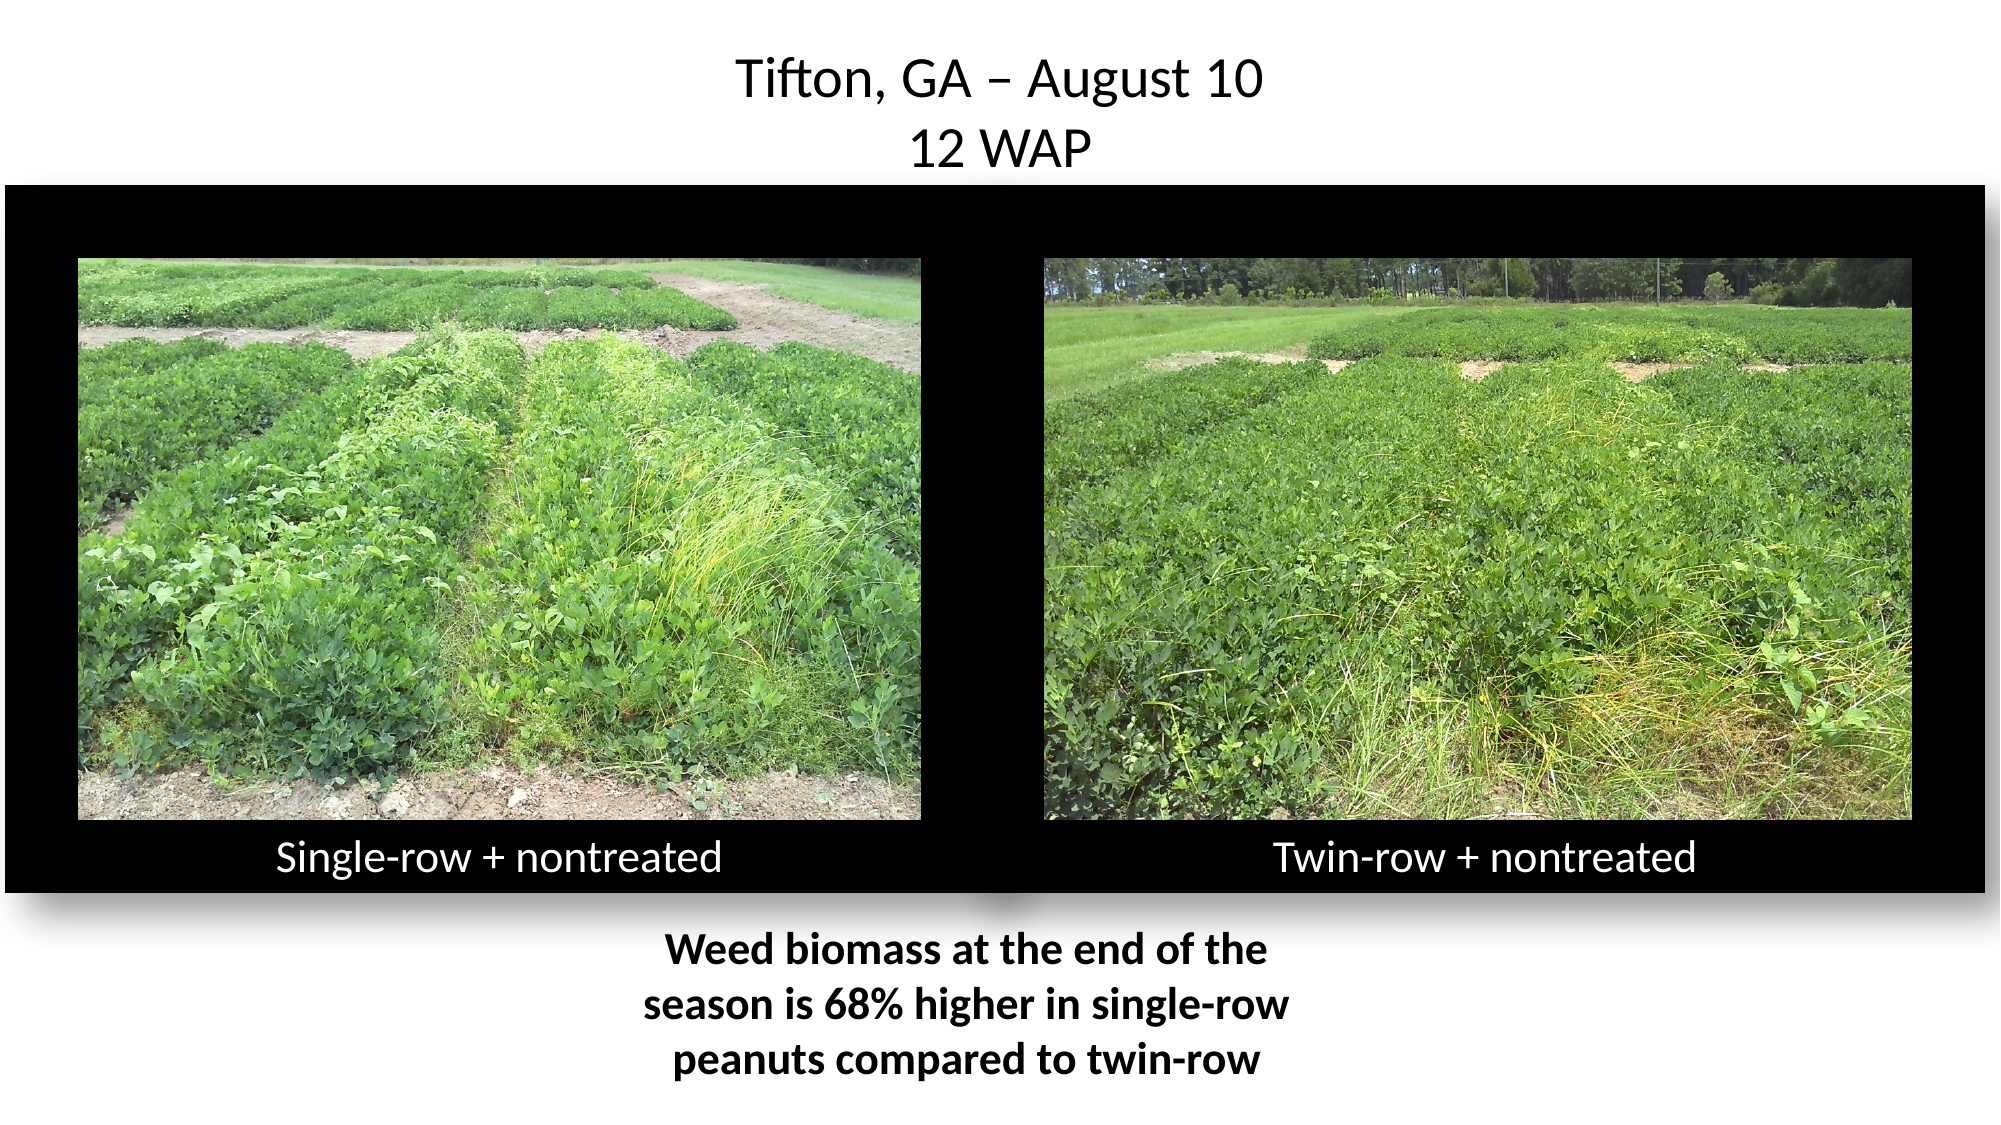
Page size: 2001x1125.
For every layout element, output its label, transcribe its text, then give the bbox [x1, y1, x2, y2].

text_box Single-row + nontreated [65, 819, 934, 889]
picture [1043, 258, 1912, 820]
text_box Tifton, GA – August 10 12 WAP [718, 31, 1282, 187]
text_box Weed biomass at the end of the season is 68% higher in single-row peanuts compared to twin-row [599, 911, 1334, 1092]
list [77, 258, 922, 820]
text_box Twin-row + nontreated [1056, 819, 1925, 889]
